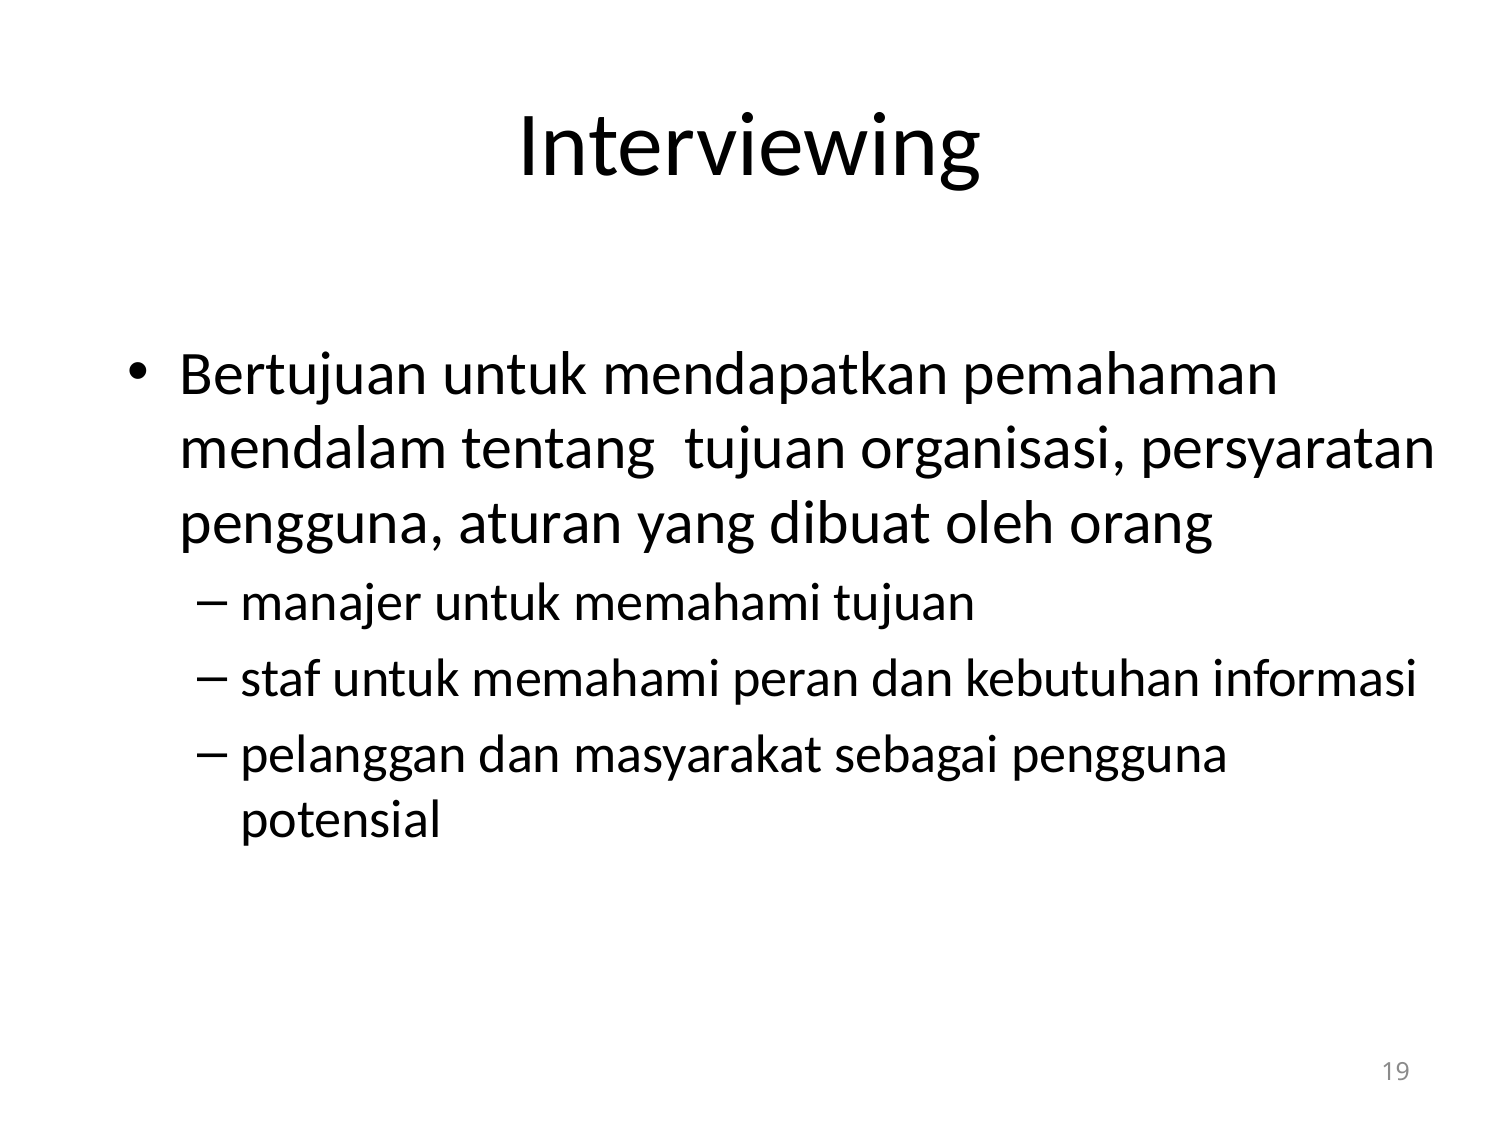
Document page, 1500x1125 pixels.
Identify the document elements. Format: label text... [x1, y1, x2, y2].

title Interviewing [74, 44, 1426, 233]
list Bertujuan untuk mendapatkan pemahaman mendalam tentang tujuan organisasi, persyaratan pengguna, aturan yang dibuat oleh orang manajer untuk memahami tujuan staf untuk memahami peran dan kebutuhan informasi pelanggan dan masyarakat sebagai pengguna potensial [112, 324, 1454, 1001]
slide_number 19 [1074, 1042, 1425, 1103]
